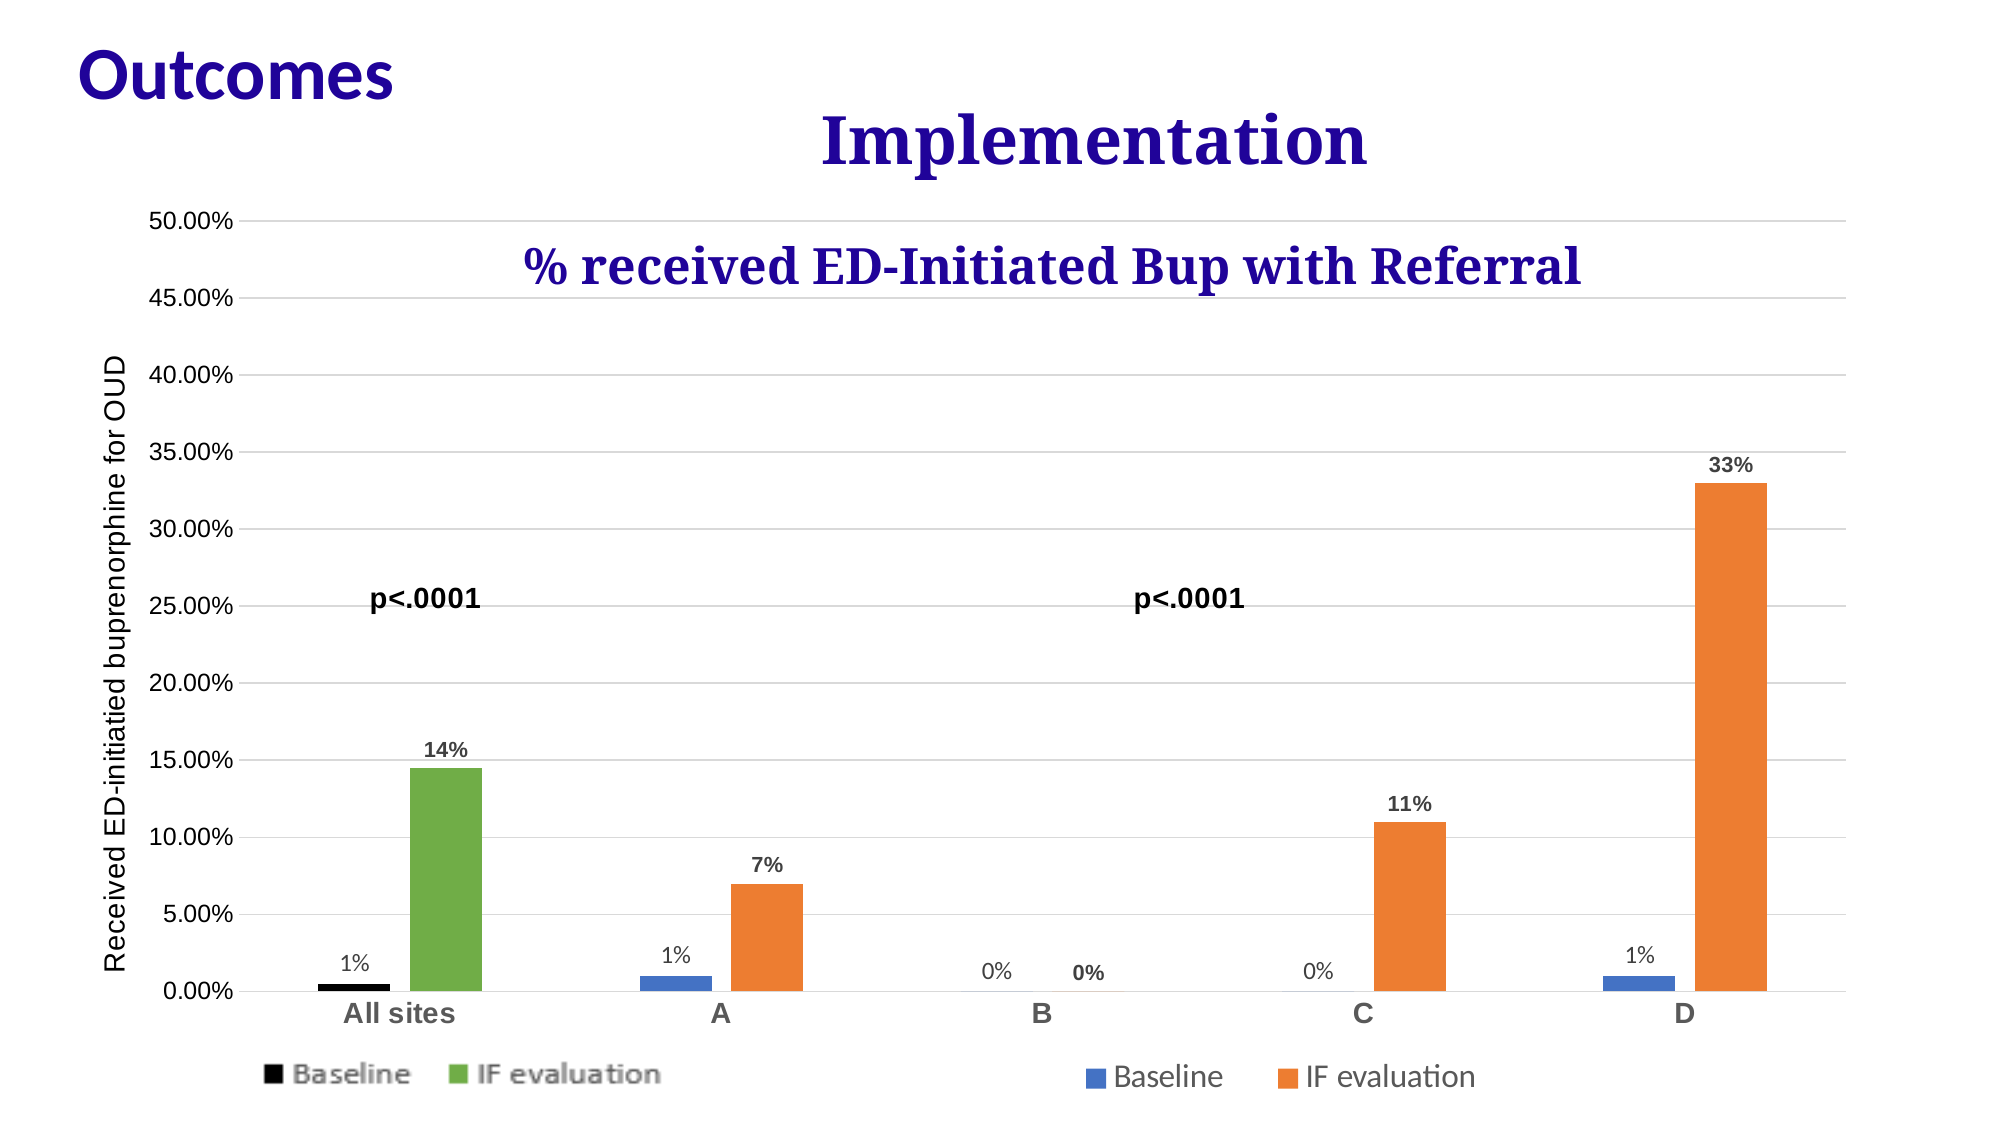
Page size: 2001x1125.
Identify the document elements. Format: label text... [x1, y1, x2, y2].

text_box Implementation [446, 90, 1959, 185]
chart [87, 120, 1872, 1111]
text_box Outcomes [64, 17, 446, 123]
